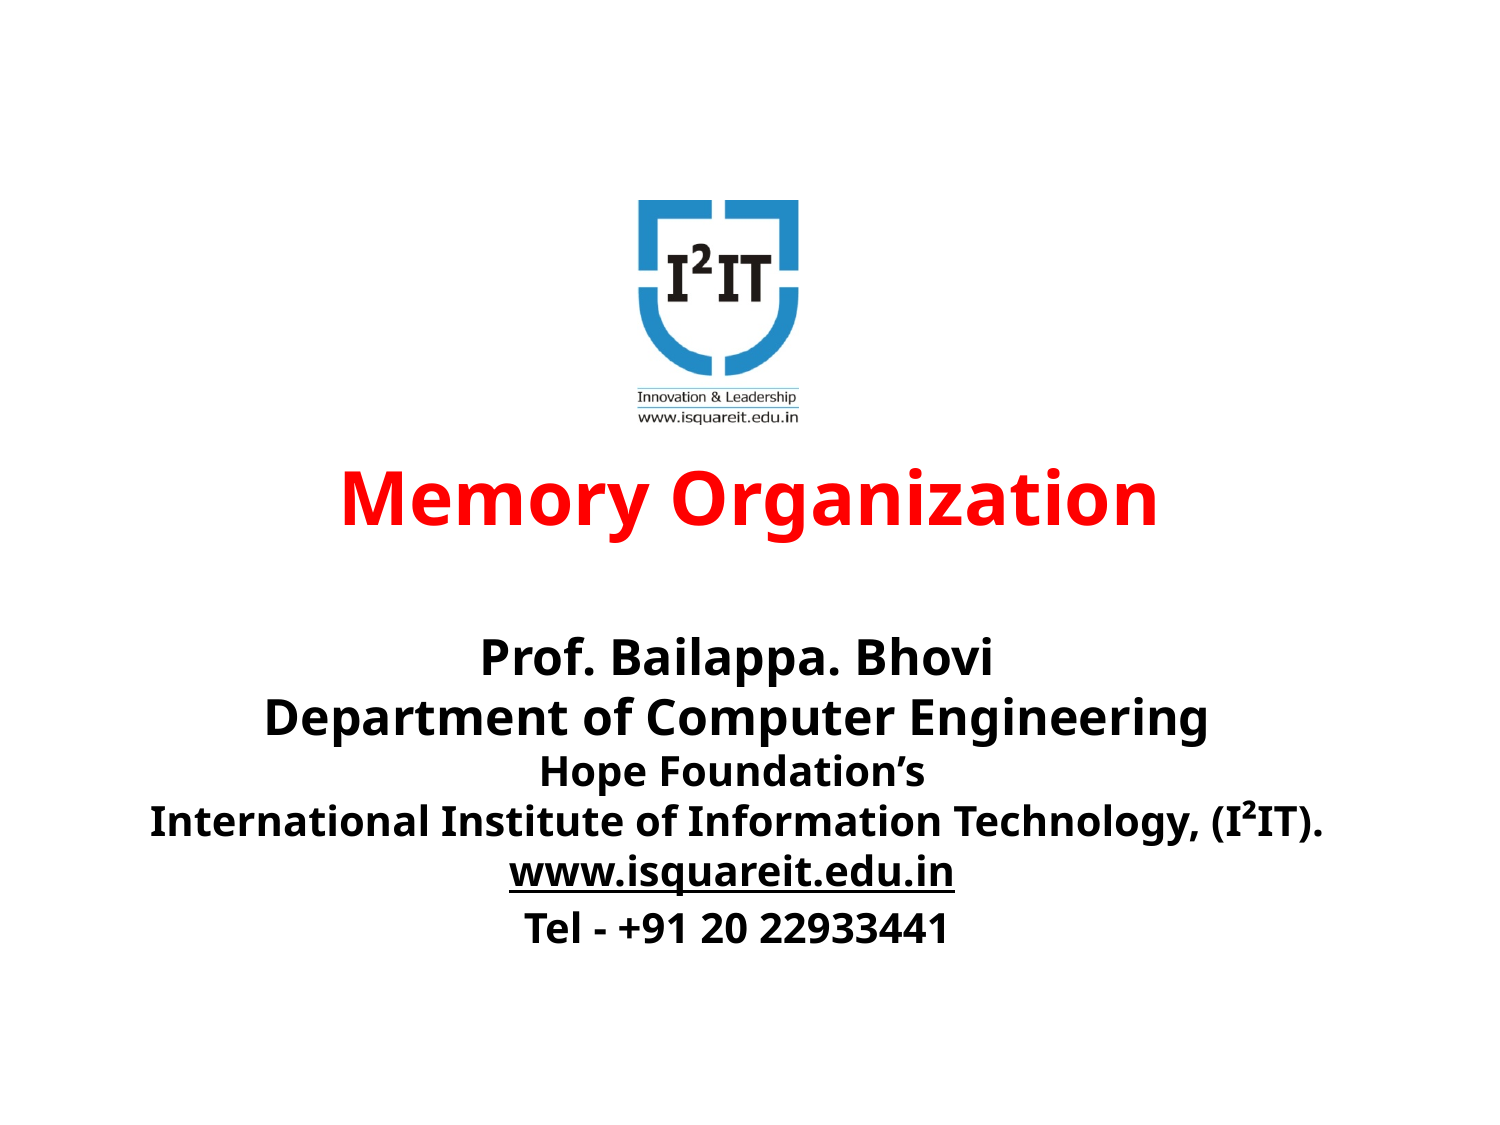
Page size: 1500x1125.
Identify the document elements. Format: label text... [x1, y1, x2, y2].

title Memory Organization [112, 450, 1388, 624]
picture [637, 200, 799, 426]
subtitle Prof. Bailappa. Bhovi Department of Computer Engineering Hope Foundation’s International Institute of Information Technology, (I²IT). www.isquareit.edu.in Tel - +91 20 22933441 [50, 624, 1425, 983]
